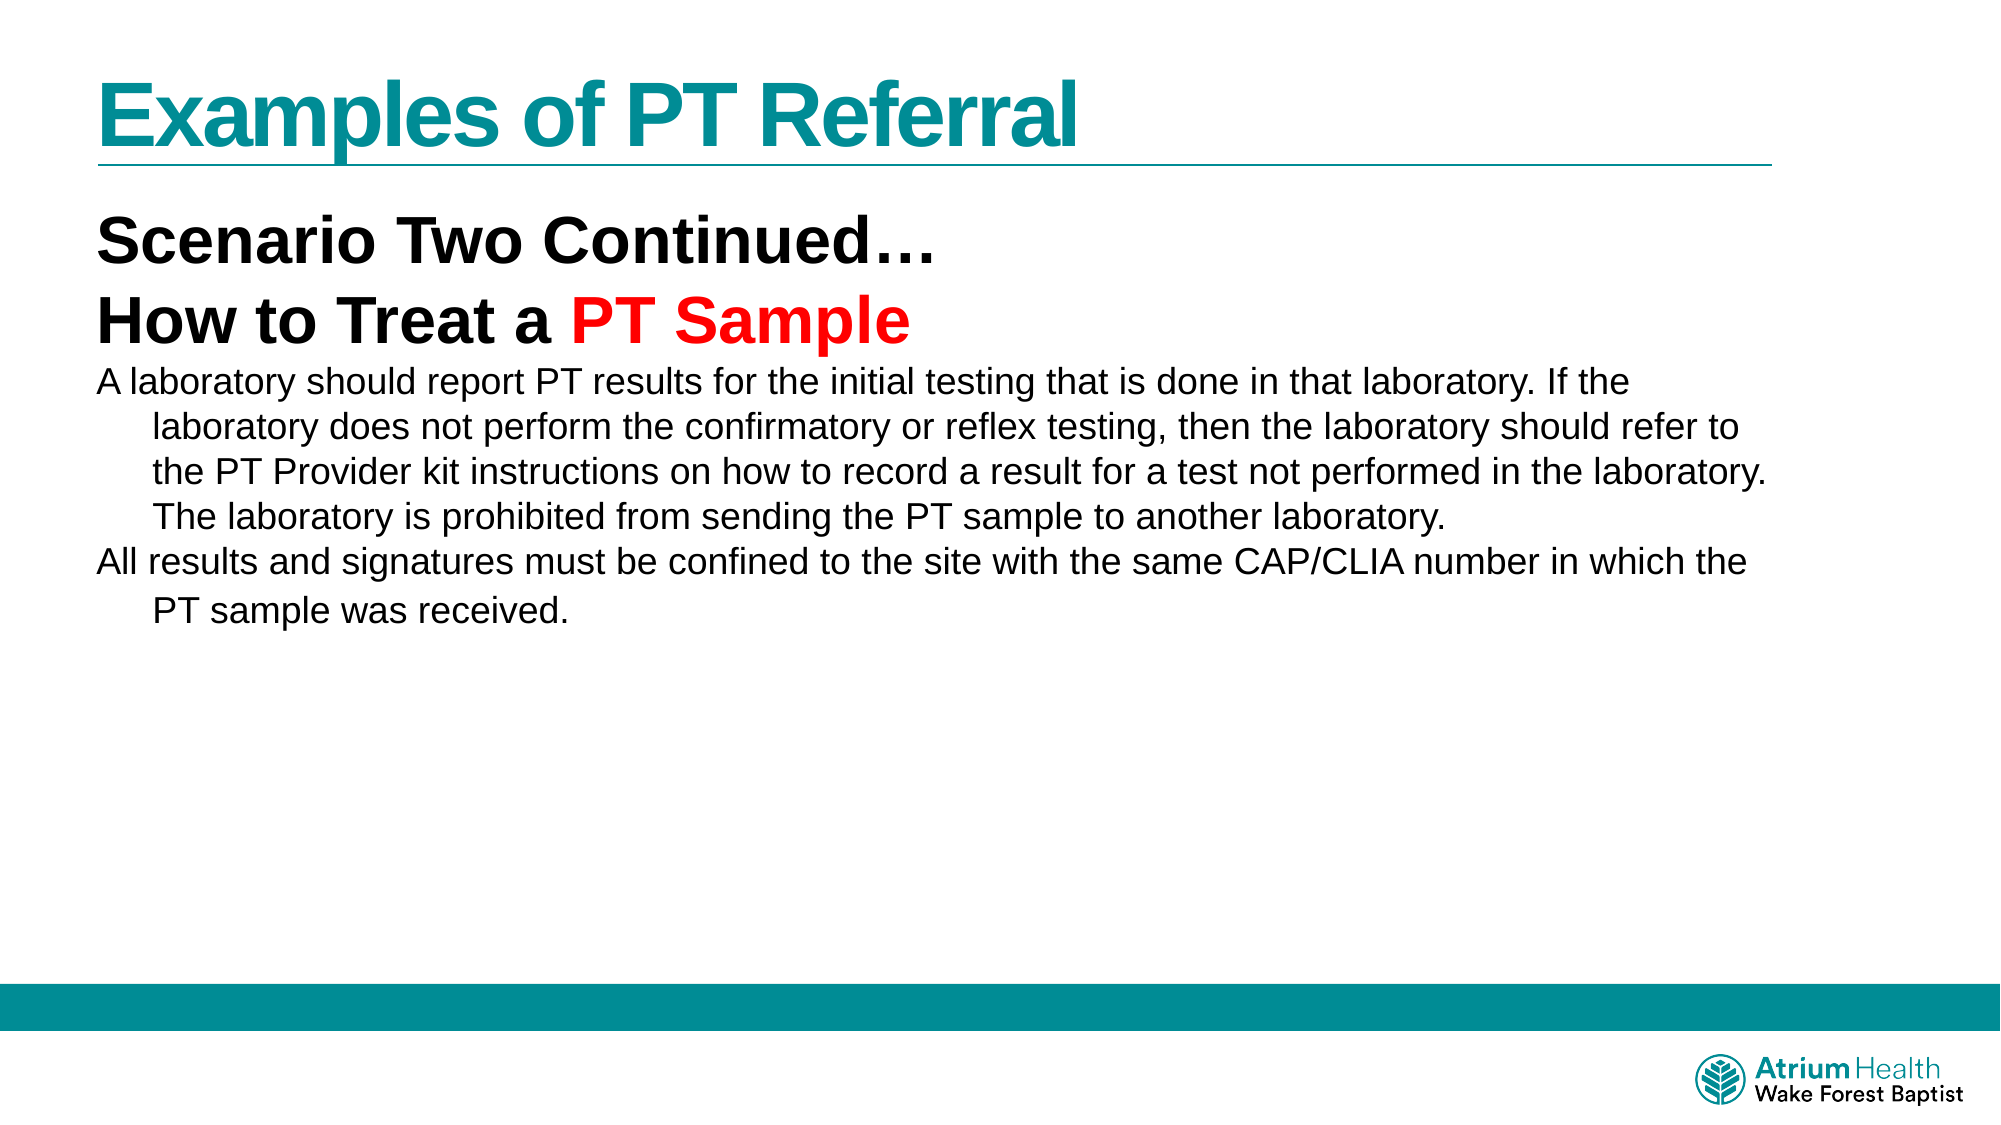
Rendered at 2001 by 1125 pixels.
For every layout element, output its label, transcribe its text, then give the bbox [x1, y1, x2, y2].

title Examples of PT Referral [81, 59, 1807, 160]
picture [1695, 1054, 1963, 1106]
list Scenario Two Continued… How to Treat a PT Sample A laboratory should report PT results for the initial testing that is done in that laboratory. If the laboratory does not perform the confirmatory or reflex testing, then the laboratory should refer to the PT Provider kit instructions on how to record a result for a test not performed in the laboratory. The laboratory is prohibited from sending the PT sample to another laboratory. All results and signatures must be confined to the site with the same CAP/CLIA number in which the PT sample was received. [81, 189, 1807, 904]
